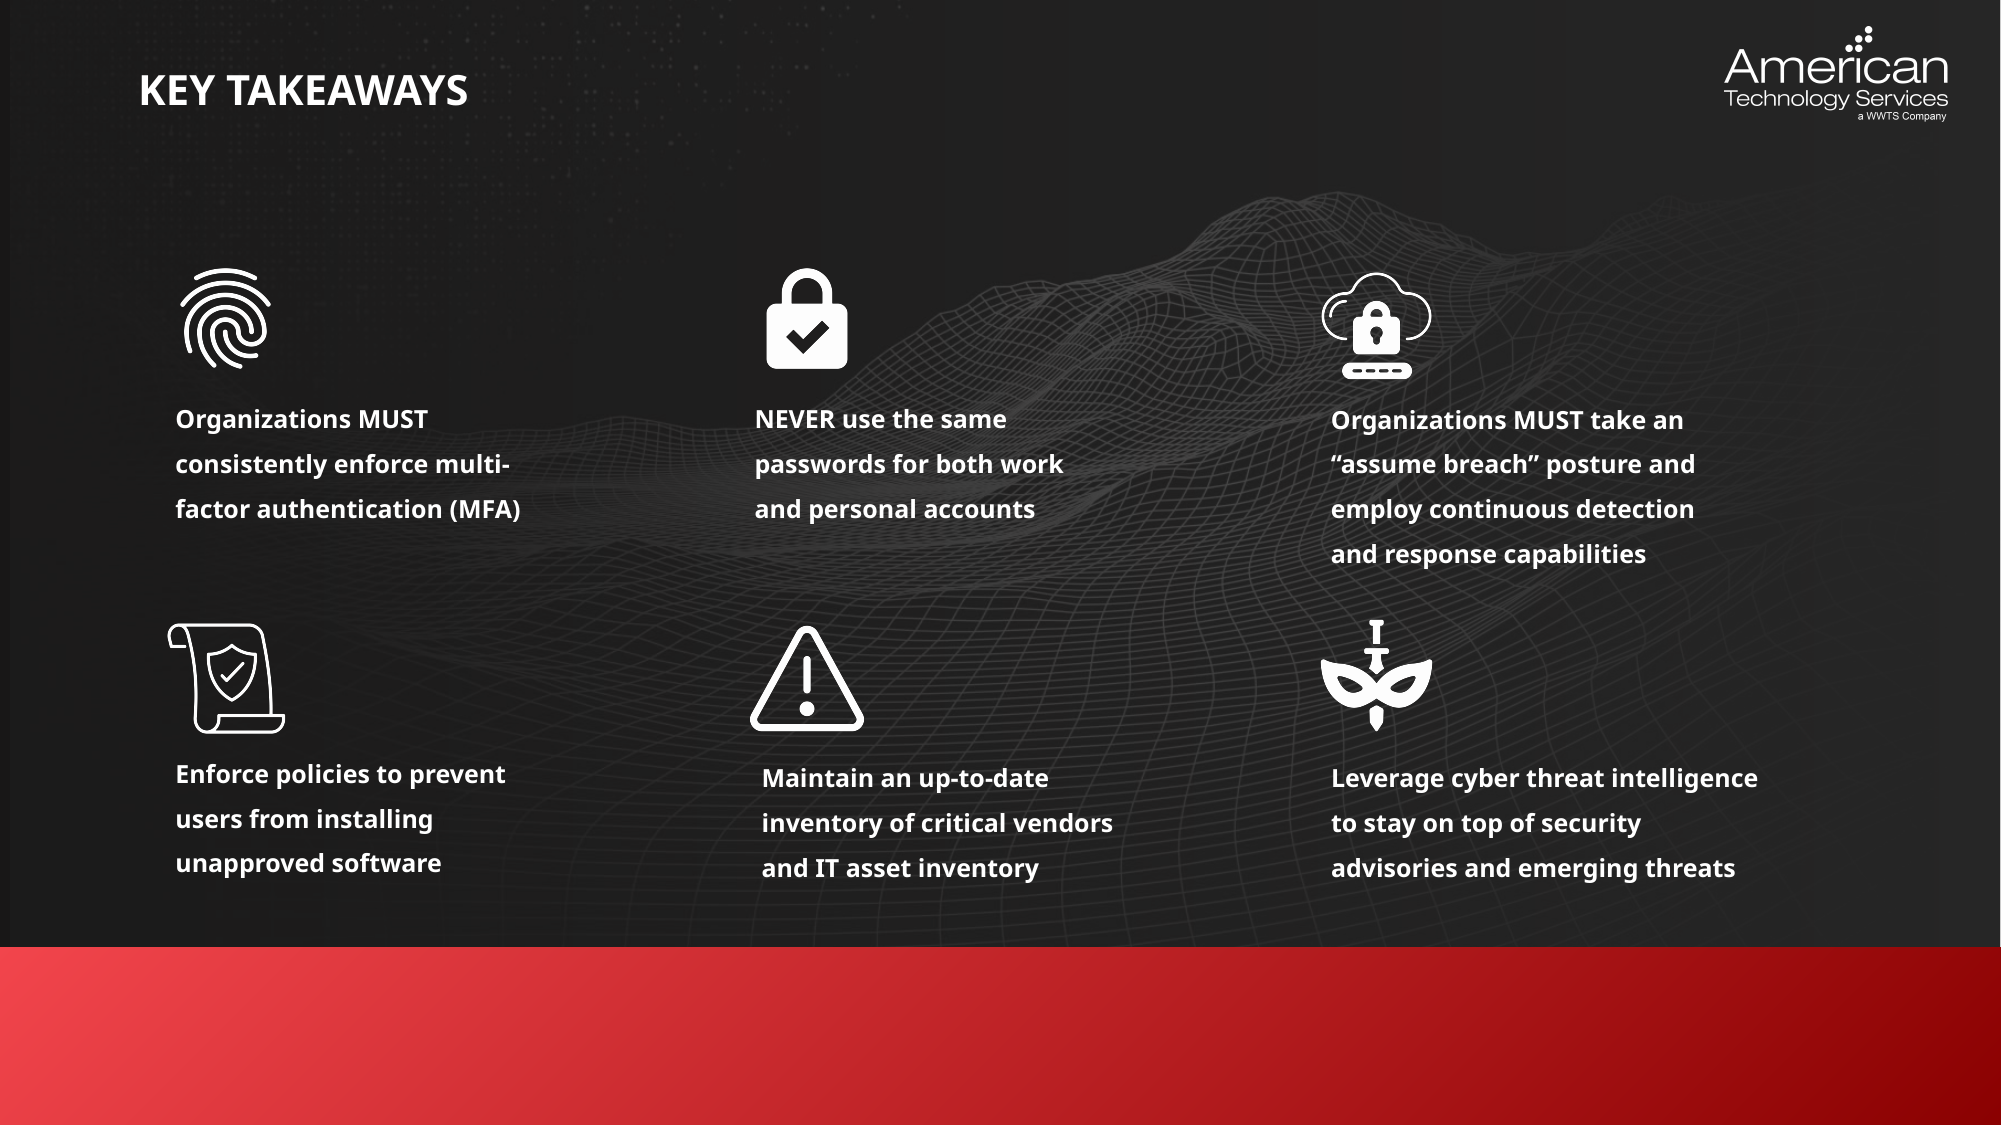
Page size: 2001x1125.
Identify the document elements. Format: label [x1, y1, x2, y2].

text_box [1316, 267, 1757, 574]
text_box [160, 258, 559, 528]
text_box [160, 618, 559, 883]
text_box [0, 946, 10, 1125]
text_box [664, 258, 1131, 528]
picture [10, 0, 2000, 1125]
